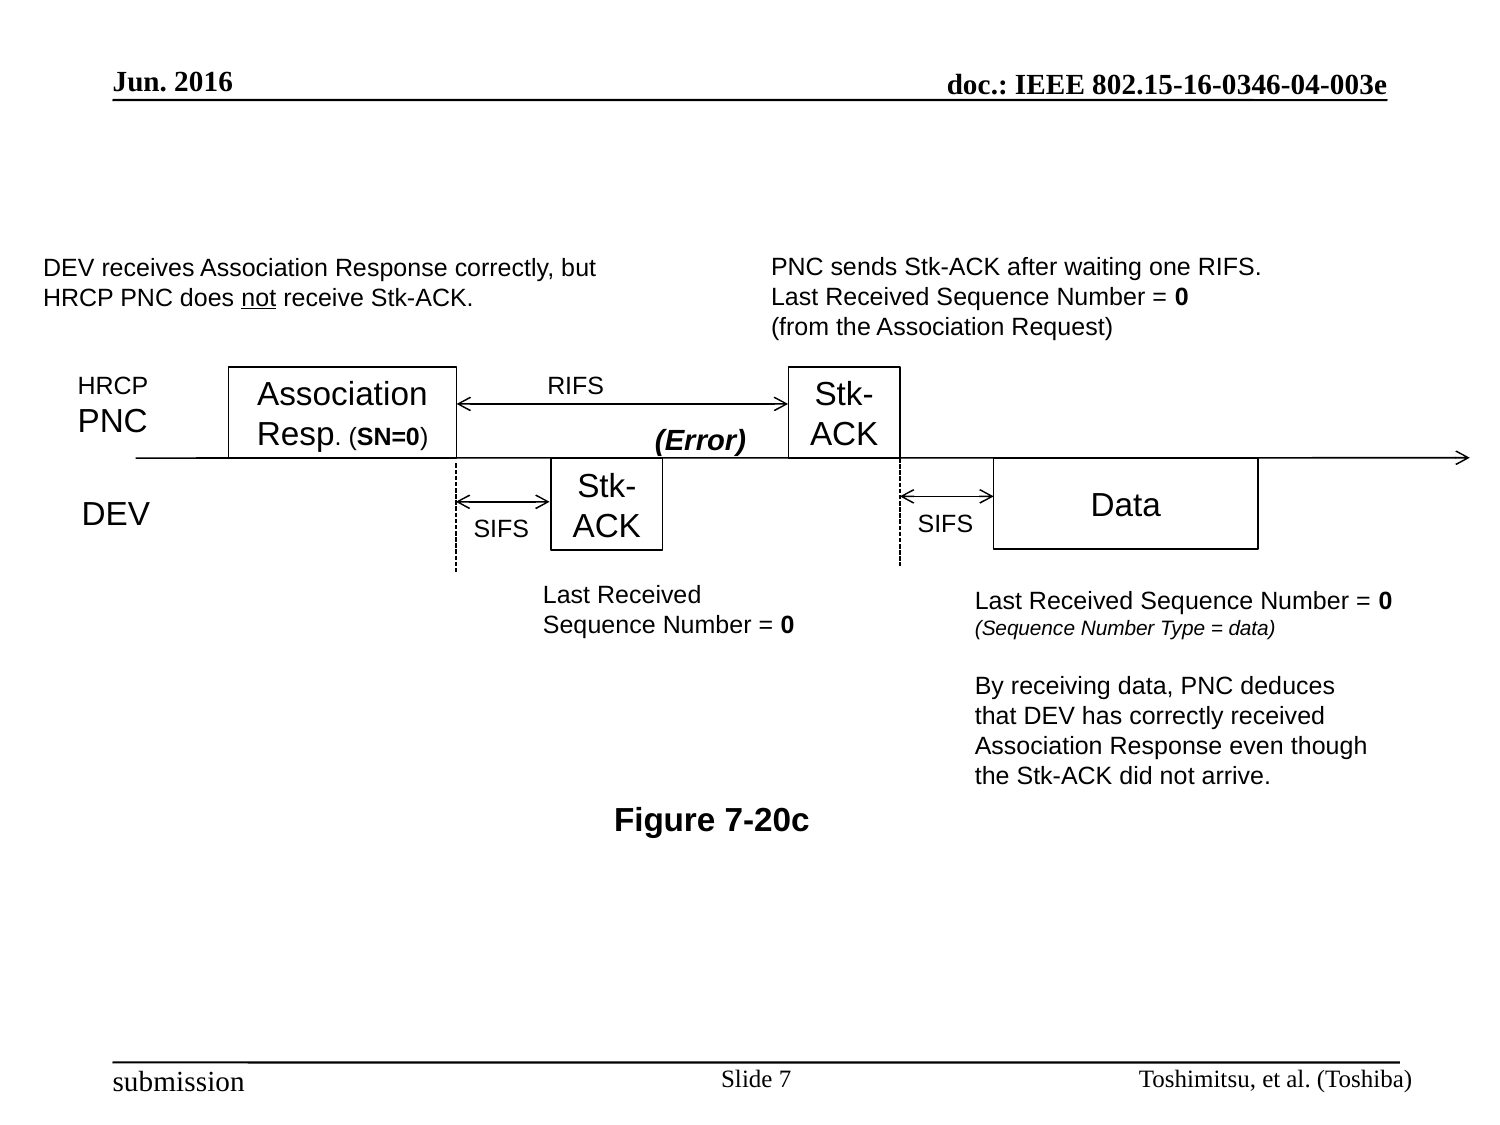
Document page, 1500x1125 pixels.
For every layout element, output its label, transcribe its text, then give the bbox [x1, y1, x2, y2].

text_box SIFS [904, 504, 989, 545]
text_box Last Received Sequence Number = 0 [528, 571, 810, 647]
text_box Last Received Sequence Number = 0 (Sequence Number Type = data) By receiving data, PNC deduces that DEV has correctly received Association Response even though the Stk-ACK did not arrive. [959, 577, 1408, 797]
text_box DEV [66, 484, 166, 540]
text_box (Error) [640, 413, 762, 456]
text_box Association Resp. (SN=0) [228, 366, 457, 456]
text_box SIFS [461, 510, 544, 551]
text_box Data [993, 468, 1258, 550]
text_box Stk- ACK [788, 366, 900, 456]
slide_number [112, 62, 375, 98]
text_box Figure 7-20c [599, 790, 825, 846]
text_box PNC sends Stk-ACK after waiting one RIFS. Last Received Sequence Number = 0 (from the Association Request) [756, 243, 1278, 349]
footer Toshimitsu, et al. (Toshiba) [900, 1062, 1413, 1093]
text_box Stk- ACK [551, 468, 663, 550]
text_box HRCP PNC [62, 362, 164, 447]
text_box RIFS [532, 361, 619, 403]
text_box DEV receives Association Response correctly, but HRCP PNC does not receive Stk-ACK. [28, 244, 612, 319]
slide_number Slide 7 [712, 1062, 800, 1093]
